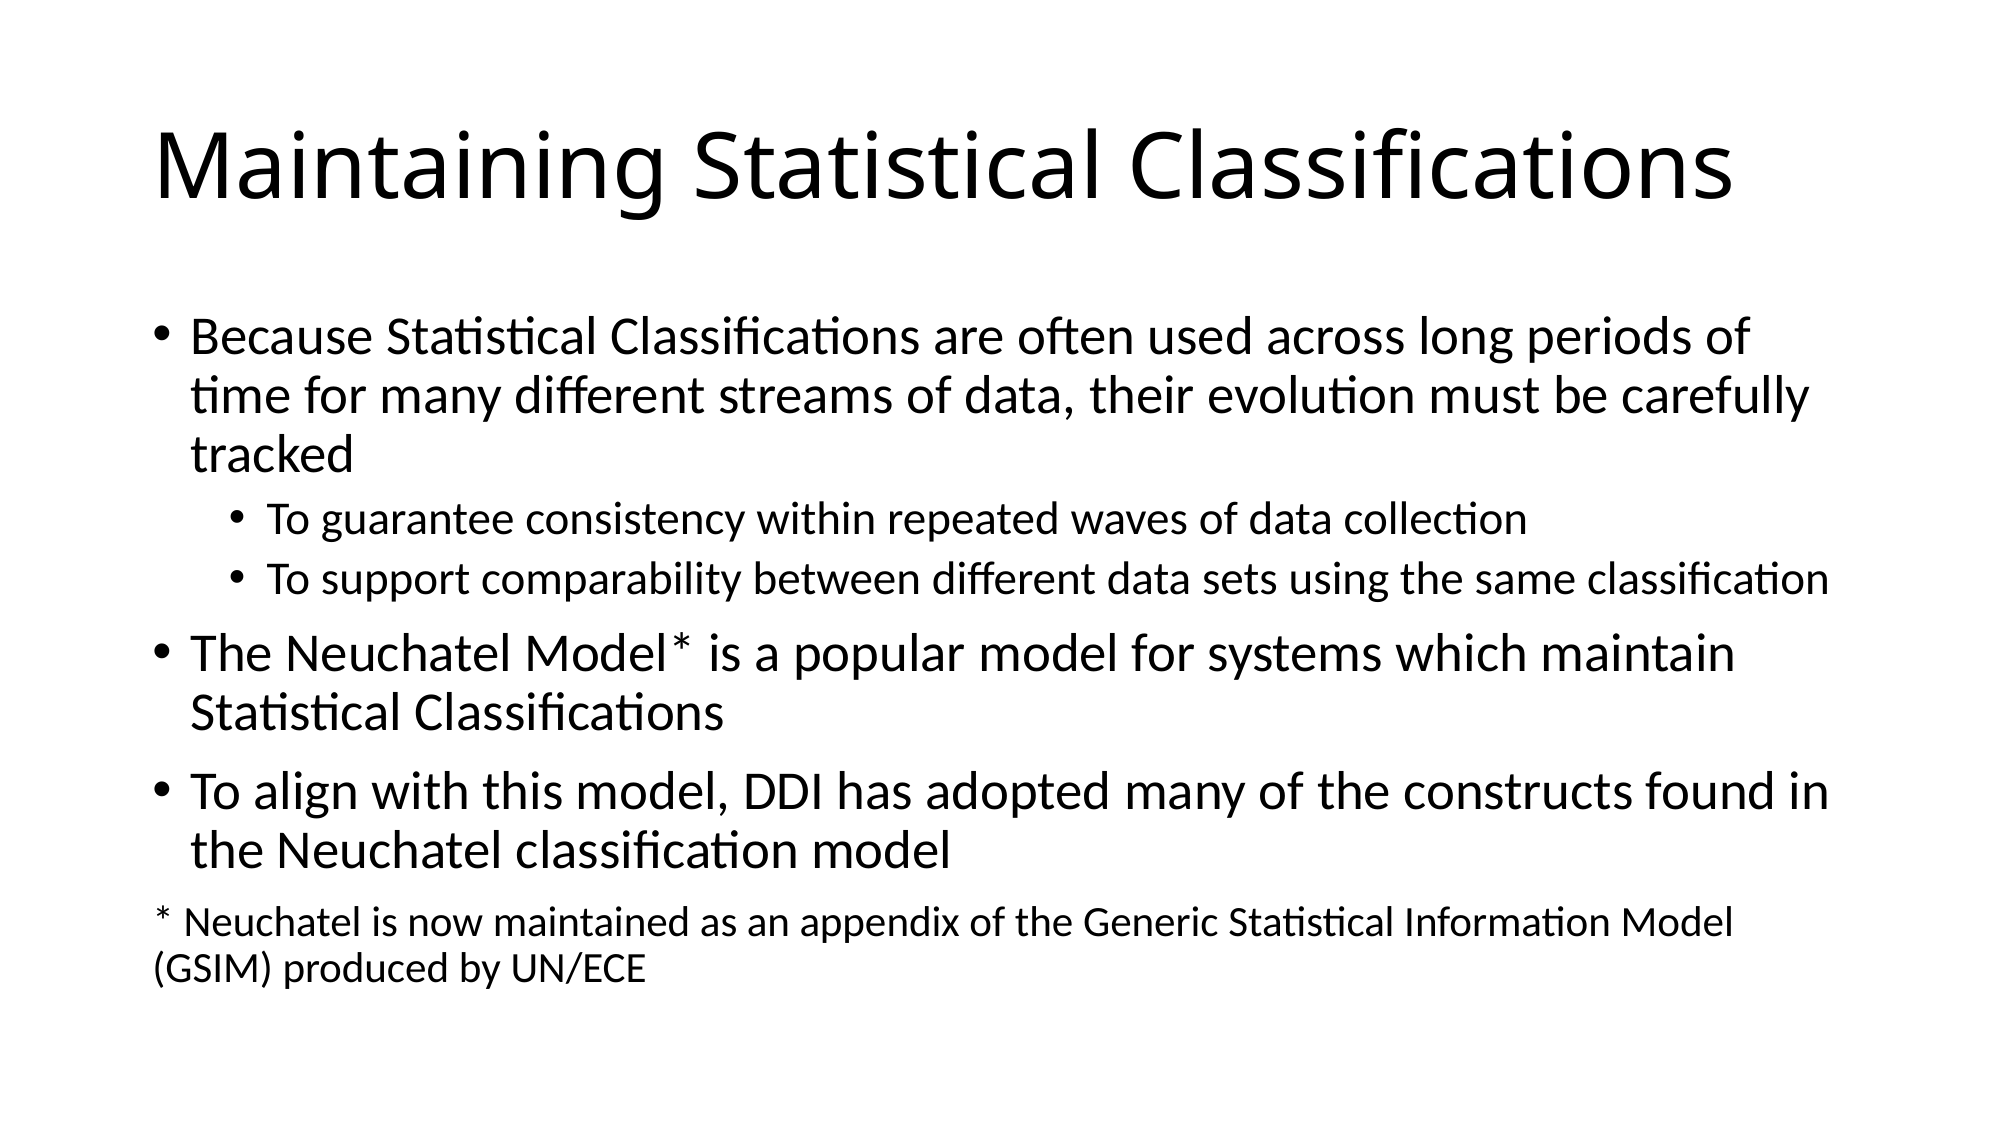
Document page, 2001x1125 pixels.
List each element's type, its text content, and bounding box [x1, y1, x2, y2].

list Because Statistical Classifications are often used across long periods of time for many different streams of data, their evolution must be carefully tracked To guarantee consistency within repeated waves of data collection To support comparability between different data sets using the same classification The Neuchatel Model* is a popular model for systems which maintain Statistical Classifications To align with this model, DDI has adopted many of the constructs found in the Neuchatel classification model * Neuchatel is now maintained as an appendix of the Generic Statistical Information Model (GSIM) produced by UN/ECE [137, 299, 1863, 1014]
title Maintaining Statistical Classifications [137, 59, 1863, 278]
